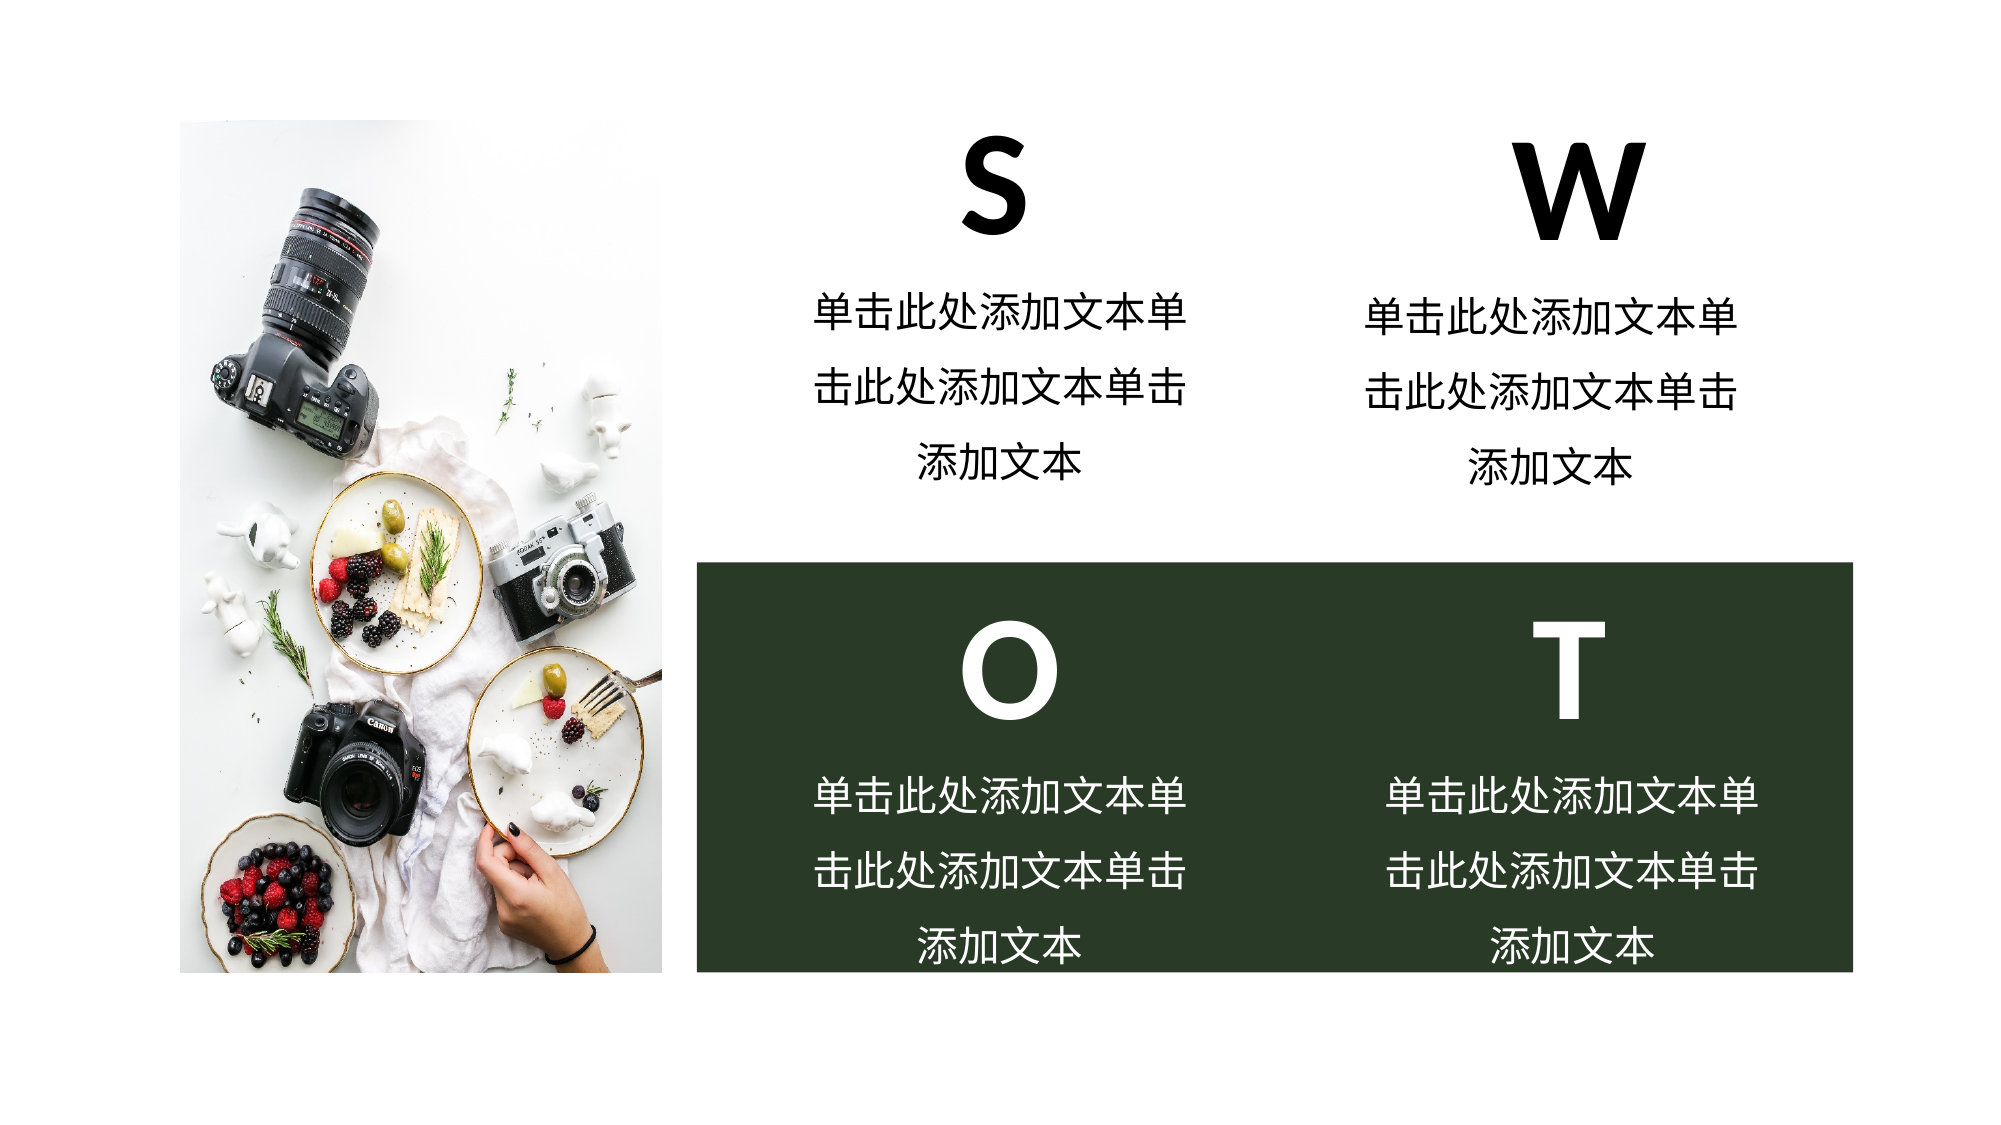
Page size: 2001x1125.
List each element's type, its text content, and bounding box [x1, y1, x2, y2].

text_box [1707, 561, 1854, 973]
text_box 单击此处添加文本单击此处添加文本单击添加文本 [787, 252, 1213, 681]
text_box S [945, 77, 1134, 252]
text_box [696, 561, 945, 973]
text_box 单击此处添加文本单击此处添加文本单击添加文本 [787, 737, 1213, 1125]
picture [180, 120, 662, 973]
text_box T [1517, 562, 1707, 737]
text_box [1134, 561, 1517, 973]
text_box 单击此处添加文本单击此处添加文本单击添加文本 [1338, 258, 1764, 686]
text_box W [1496, 83, 1685, 258]
text_box 单击此处添加文本单击此处添加文本单击添加文本 [1359, 737, 1786, 1125]
text_box O [945, 562, 1134, 737]
